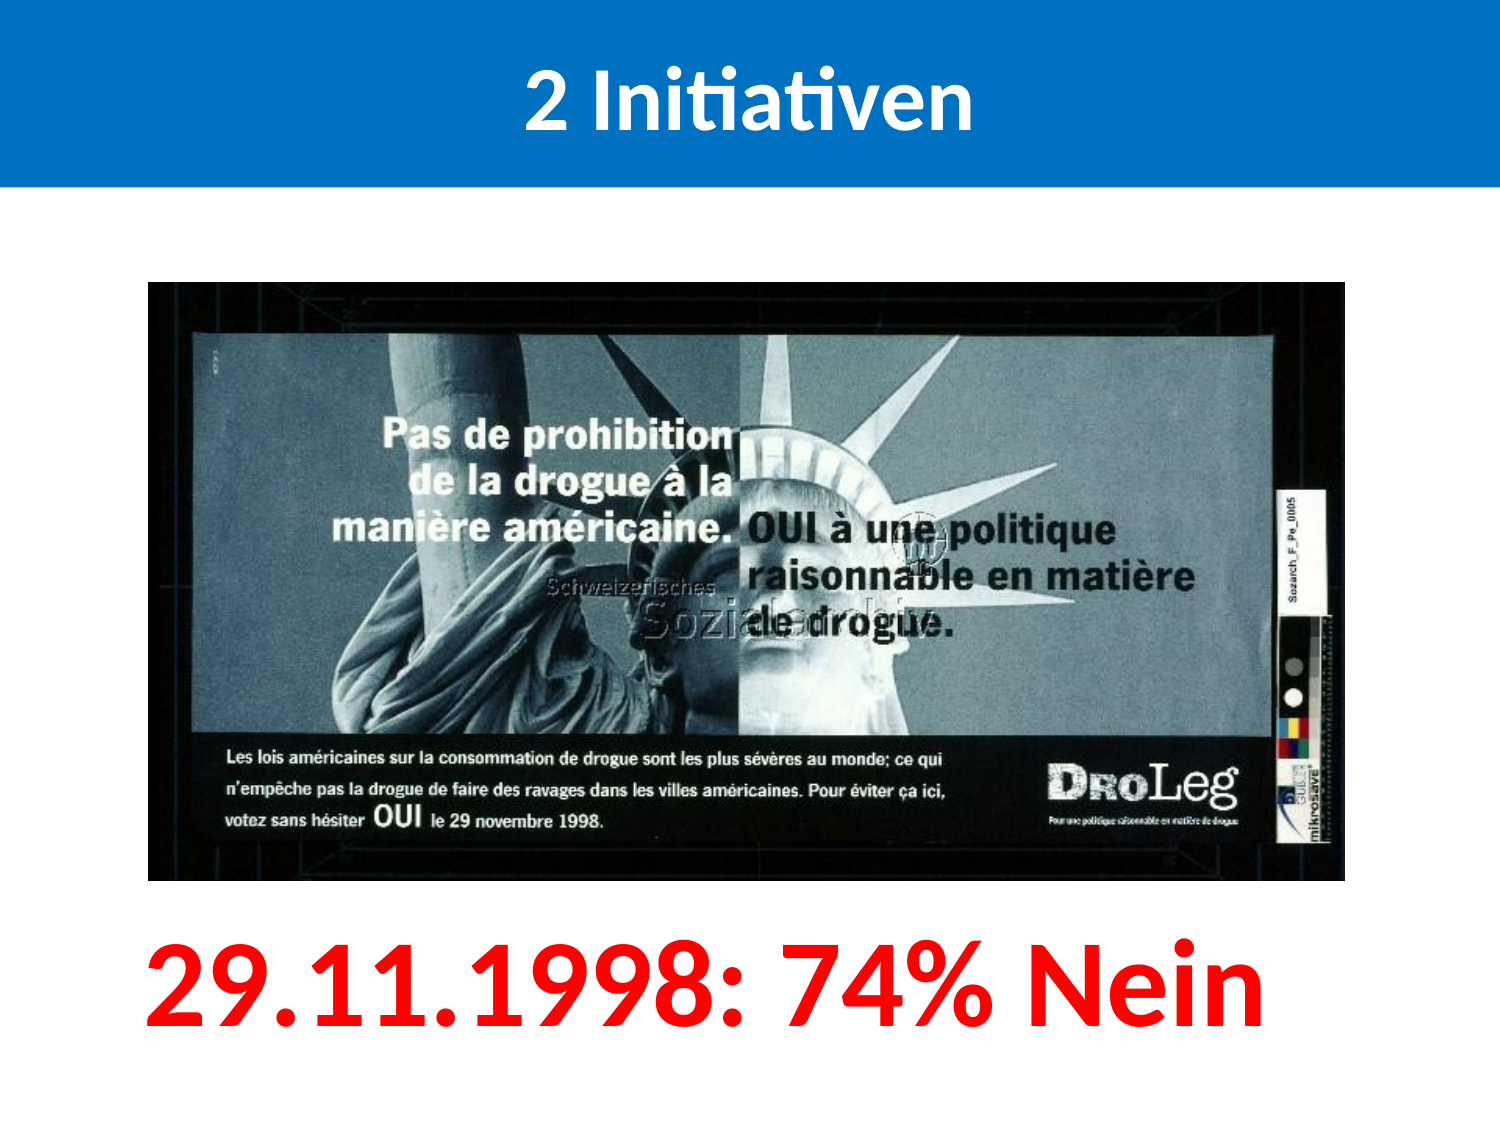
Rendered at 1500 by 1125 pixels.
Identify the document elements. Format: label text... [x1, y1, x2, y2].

text_box 29.11.1998: 74% Nein [128, 894, 1372, 1059]
text_box 2 Initiativen [0, 0, 1500, 188]
picture [147, 281, 1346, 881]
